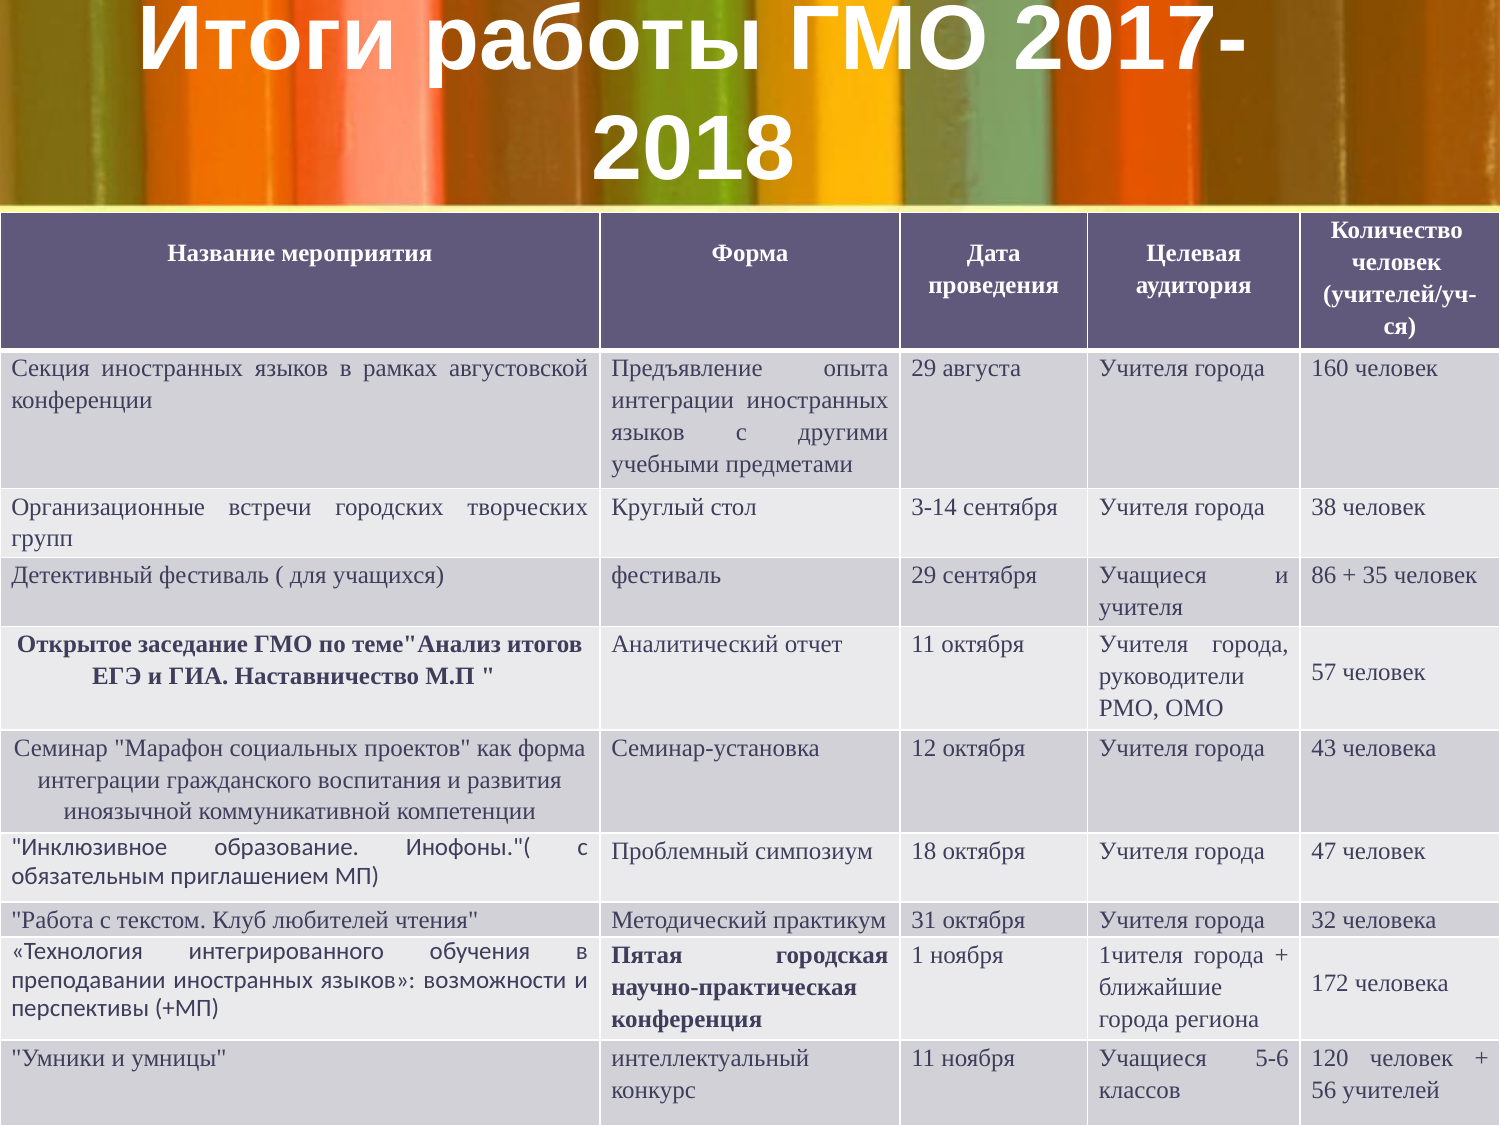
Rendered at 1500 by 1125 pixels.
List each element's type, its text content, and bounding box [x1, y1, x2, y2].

table_cell Учителя города, руководители РМО, ОМО [1088, 627, 1299, 729]
table_cell Учителя города [1088, 353, 1299, 488]
table_cell Семинар "Марафон социальных проектов" как форма интеграции гражданского воспитания и развития иноязычной коммуникативной компетенции [1, 731, 599, 832]
table_cell Предъявление опыта интеграции иностранных языков с другими учебными предметами [601, 353, 899, 488]
table_cell Детективный фестиваль ( для учащихся) [1, 558, 599, 626]
table_cell 38 человек [1301, 489, 1499, 557]
table_cell 3-14 сентября [901, 489, 1087, 557]
table_cell Проблемный симпозиум [601, 834, 899, 901]
table_cell 31 октября [901, 903, 1087, 936]
table_header Форма [601, 213, 899, 348]
table_cell 11 ноября [901, 1041, 1087, 1125]
table_cell "Работа с текстом. Клуб любителей чтения" [1, 903, 599, 936]
table_cell 120 человек + 56 учителей [1301, 1041, 1499, 1125]
table_cell Секция иностранных языков в рамках августовской конференции [1, 353, 599, 488]
table_cell 47 человек [1301, 834, 1499, 901]
table_cell Учителя города [1088, 489, 1299, 557]
table_cell Семинар-установка [601, 731, 899, 832]
table_cell Аналитический отчет [601, 627, 899, 729]
table_cell Учащиеся 5-6 классов [1088, 1041, 1299, 1125]
table_cell 1 ноября [901, 938, 1087, 1039]
picture [0, 0, 1500, 212]
table_cell 18 октября [901, 834, 1087, 901]
table_cell 29 сентября [901, 558, 1087, 626]
table_cell «Технология интегрированного обучения в преподавании иностранных языков»: возможности и перспективы (+МП) [1, 938, 599, 1039]
table_header Дата проведения [901, 213, 1087, 348]
table_cell 57 человек [1301, 627, 1499, 729]
table_cell интеллектуальный конкурс [601, 1041, 899, 1125]
table_cell 12 октября [901, 731, 1087, 832]
table_cell Пятая городская научно-практическая конференция [601, 938, 899, 1039]
table_cell Учащиеся и учителя [1088, 558, 1299, 626]
table_cell 11 октября [901, 627, 1087, 729]
title Итоги работы ГМО 2017-2018 [87, 0, 1300, 175]
table_cell 32 человека [1301, 903, 1499, 936]
table_cell 160 человек [1301, 353, 1499, 488]
table_header Название мероприятия [1, 213, 599, 348]
table_cell фестиваль [601, 558, 899, 626]
table_cell Организационные встречи городских творческих групп [1, 489, 599, 557]
table_cell Открытое заседание ГМО по теме"Анализ итогов ЕГЭ и ГИА. Наставничество М.П " [1, 627, 599, 729]
table_cell Учителя города [1088, 834, 1299, 901]
table_cell 29 августа [901, 353, 1087, 488]
table_cell 172 человека [1301, 938, 1499, 1039]
table_cell Учителя города [1088, 903, 1299, 936]
table_cell 43 человека [1301, 731, 1499, 832]
table_cell "Умники и умницы" [1, 1041, 599, 1125]
table_cell 1чителя города + ближайшие города региона [1088, 938, 1299, 1039]
table_header Количество человек (учителей/уч-ся) [1301, 213, 1499, 348]
table_cell Круглый стол [601, 489, 899, 557]
table_cell "Инклюзивное образование. Инофоны."( с обязательным приглашением МП) [1, 834, 599, 901]
table_cell 86 + 35 человек [1301, 558, 1499, 626]
table_cell Учителя города [1088, 731, 1299, 832]
table_header Целевая аудитория [1088, 213, 1299, 348]
table_cell Методический практикум [601, 903, 899, 936]
